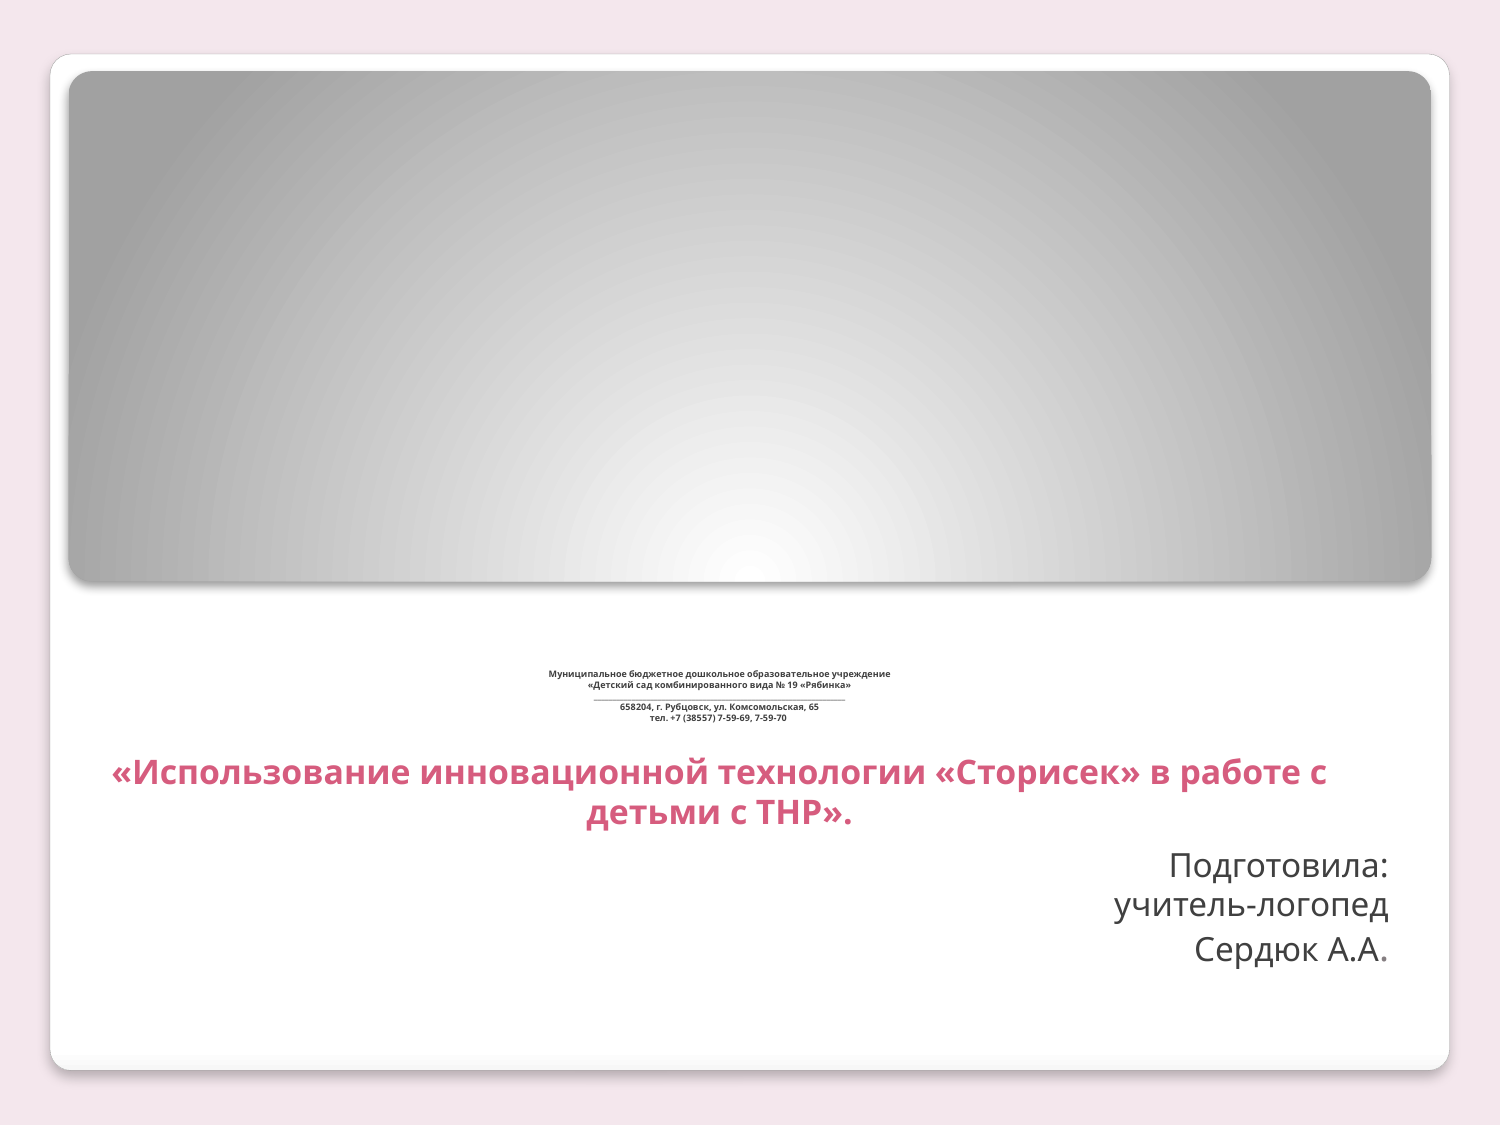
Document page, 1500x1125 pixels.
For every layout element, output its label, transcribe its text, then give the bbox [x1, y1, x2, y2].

title Муниципальное бюджетное дошкольное образовательное учреждение «Детский сад комбинированного вида № 19 «Рябинка» ___________________________________________________________________ 658204, г. Рубцовск, ул. Комсомольская, 65 тел. +7 (38557) 7-59-69, 7-59-70 «Использование инновационной технологии «Сторисек» в работе с детьми с ТНР». [82, 539, 1357, 839]
subtitle Подготовила: учитель-логопед Сердюк А.А. [128, 843, 1404, 994]
